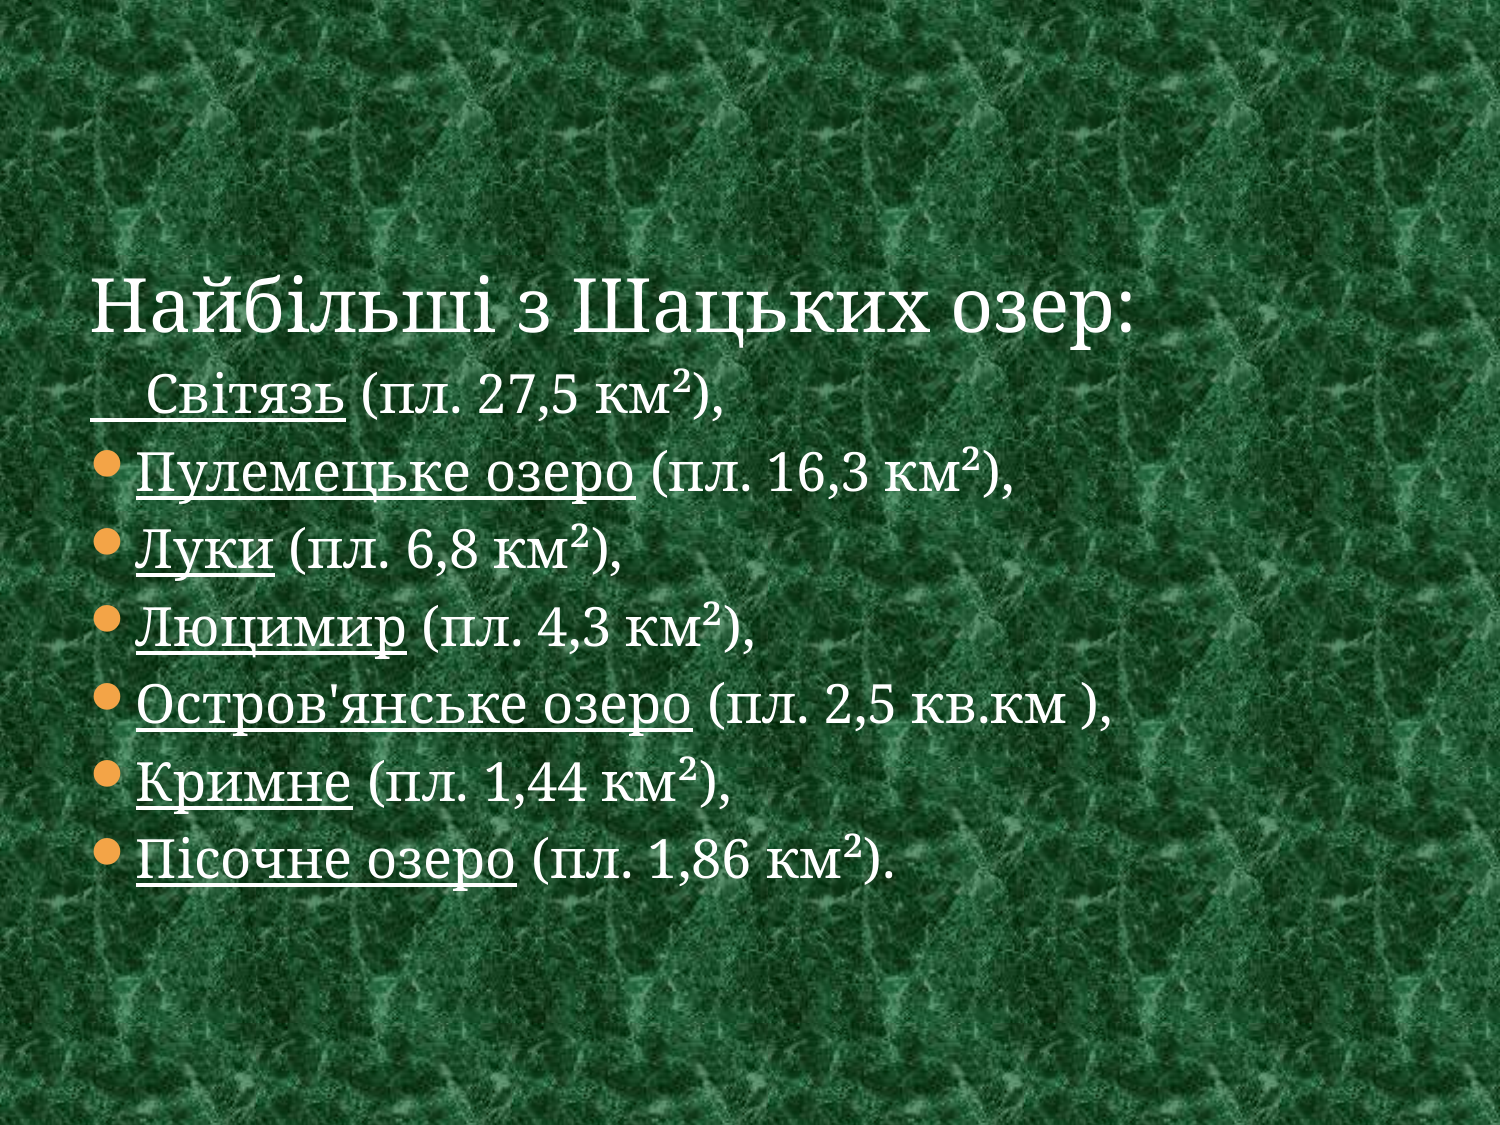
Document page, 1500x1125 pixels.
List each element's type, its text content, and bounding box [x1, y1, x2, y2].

list Найбільші з Шацьких озер: Світязь (пл. 27,5 км²), Пулемецьке озеро (пл. 16,3 км²), Луки (пл. 6,8 км²), Люцимир (пл. 4,3 км²), Остров'янське озеро (пл. 2,5 кв.км ), Кримне (пл. 1,44 км²), Пісочне озеро (пл. 1,86 км²). [75, 249, 1425, 1000]
picture [0, 0, 1500, 1125]
